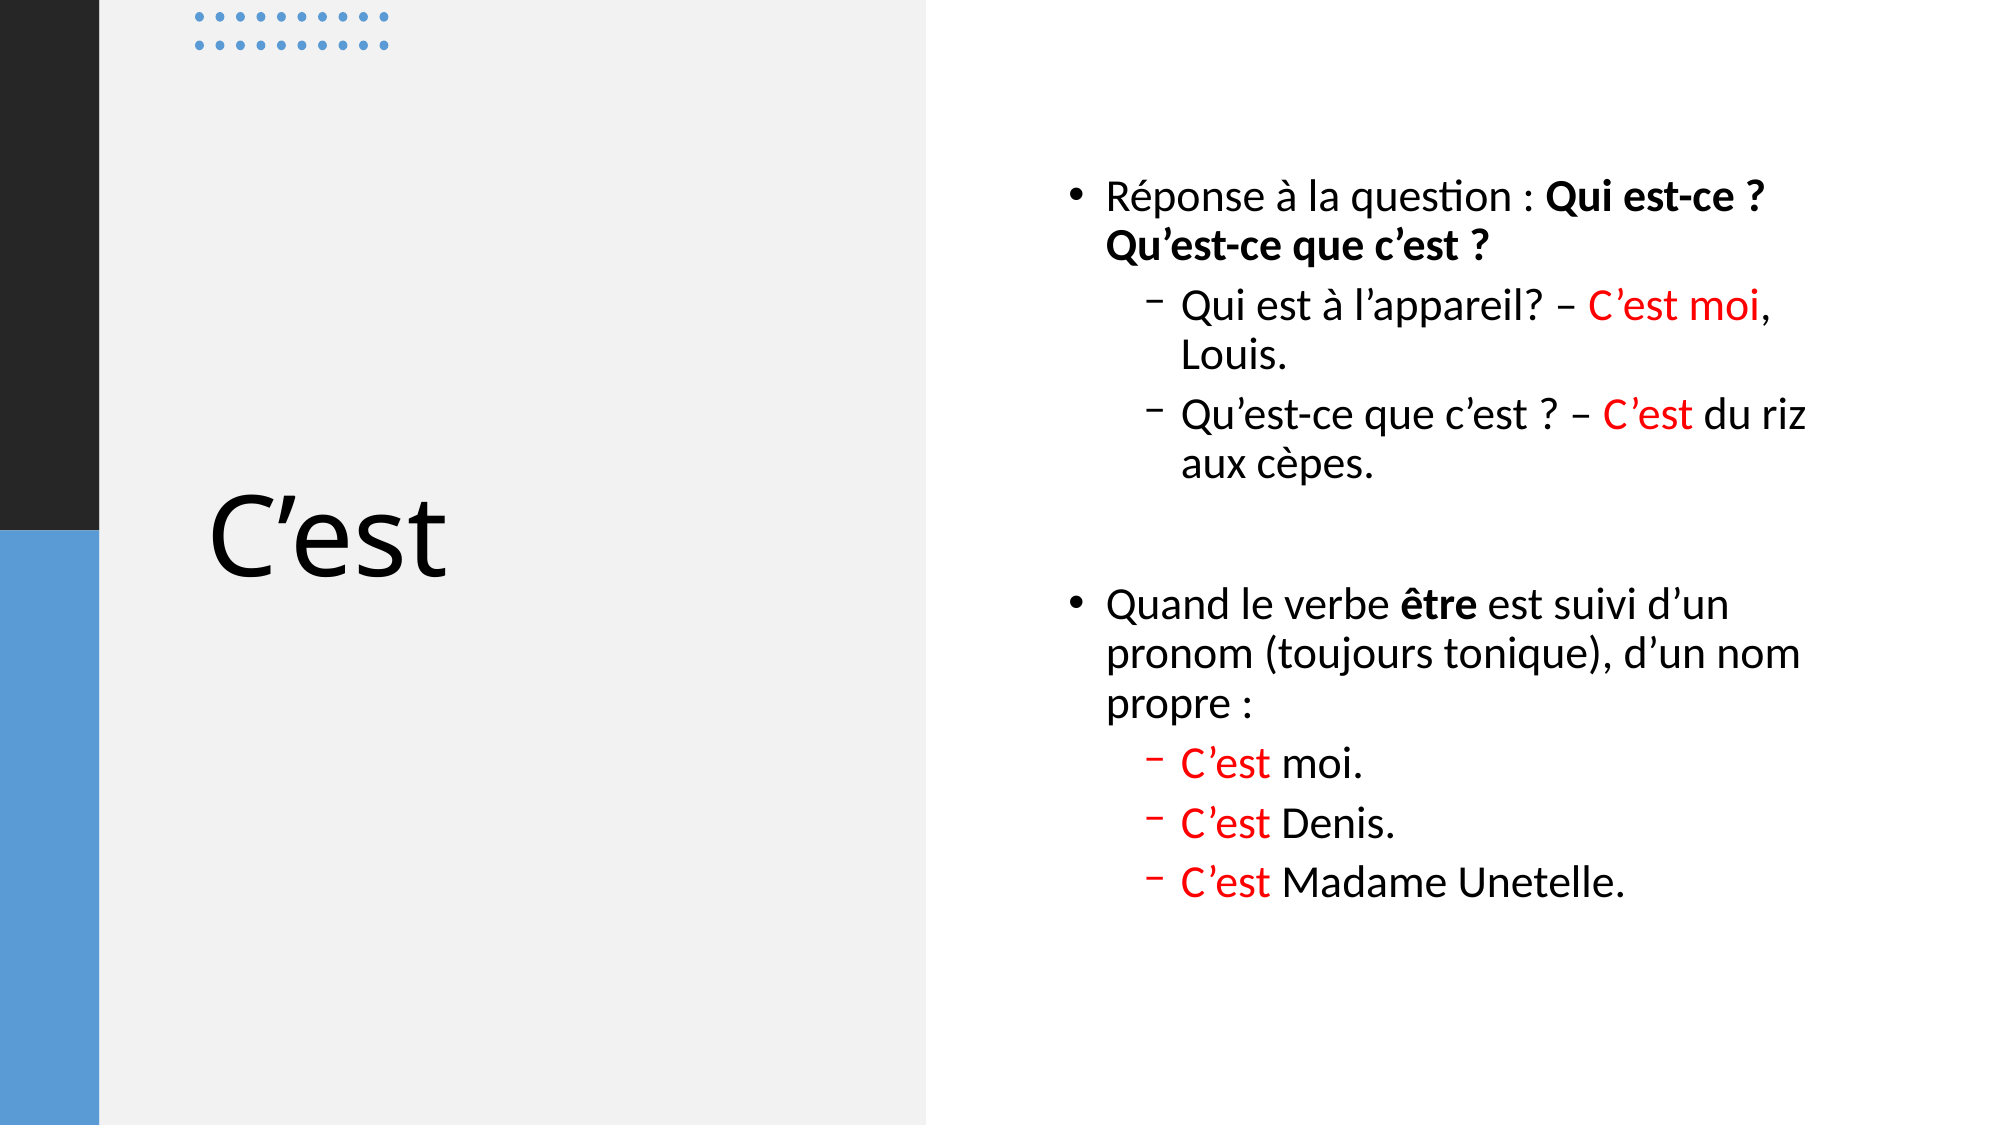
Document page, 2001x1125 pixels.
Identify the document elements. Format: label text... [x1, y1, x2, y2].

text_box [0, 0, 99, 529]
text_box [194, 11, 389, 51]
list Réponse à la question : Qui est-ce ? Qu’est-ce que c’est ? Qui est à l’appareil? – C’est moi, Louis. Qu’est-ce que c’est ? – C’est du riz aux cèpes. Quand le verbe être est suivi d’un pronom (toujours tonique), d’un nom propre : C’est moi. C’est Denis. C’est Madame Unetelle. [1053, 81, 1890, 998]
text_box [99, 0, 927, 1125]
text_box [927, 0, 2000, 1125]
title C’est [191, 218, 836, 862]
text_box [0, 529, 99, 1125]
